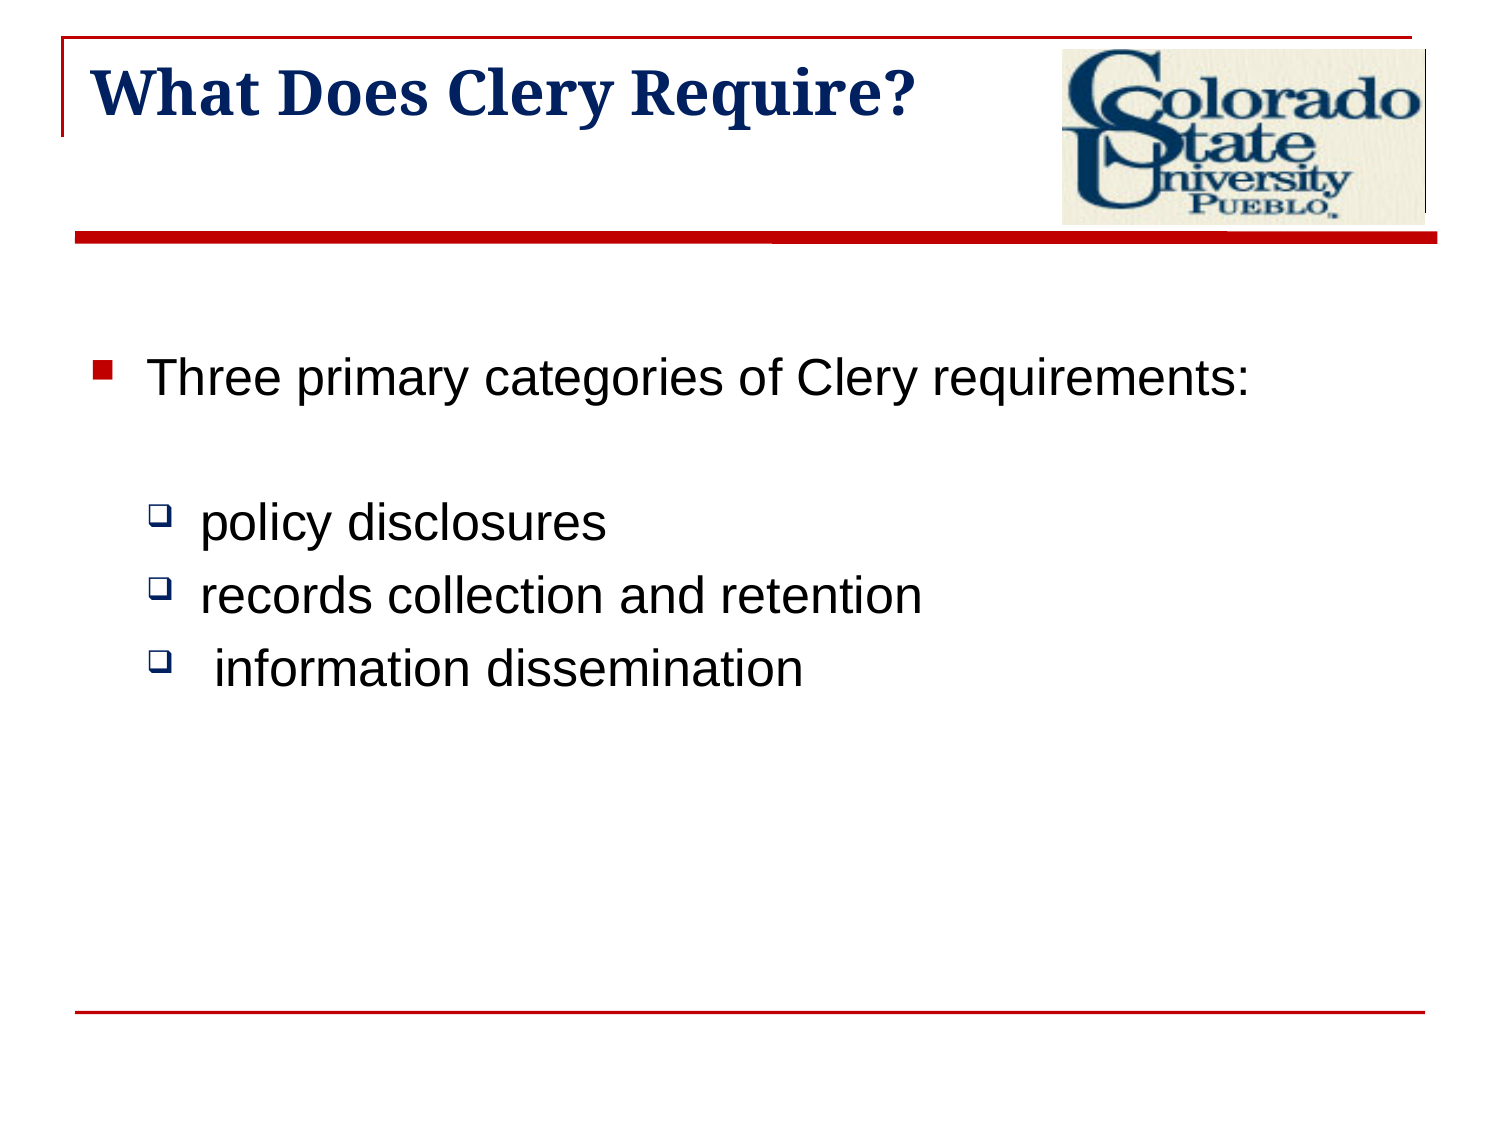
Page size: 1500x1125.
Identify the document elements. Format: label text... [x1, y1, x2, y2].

picture [1062, 49, 1431, 226]
list Three primary categories of Clery requirements: policy disclosures records collection and retention information dissemination [74, 262, 1426, 1006]
title What Does Clery Require? [74, 45, 1426, 233]
